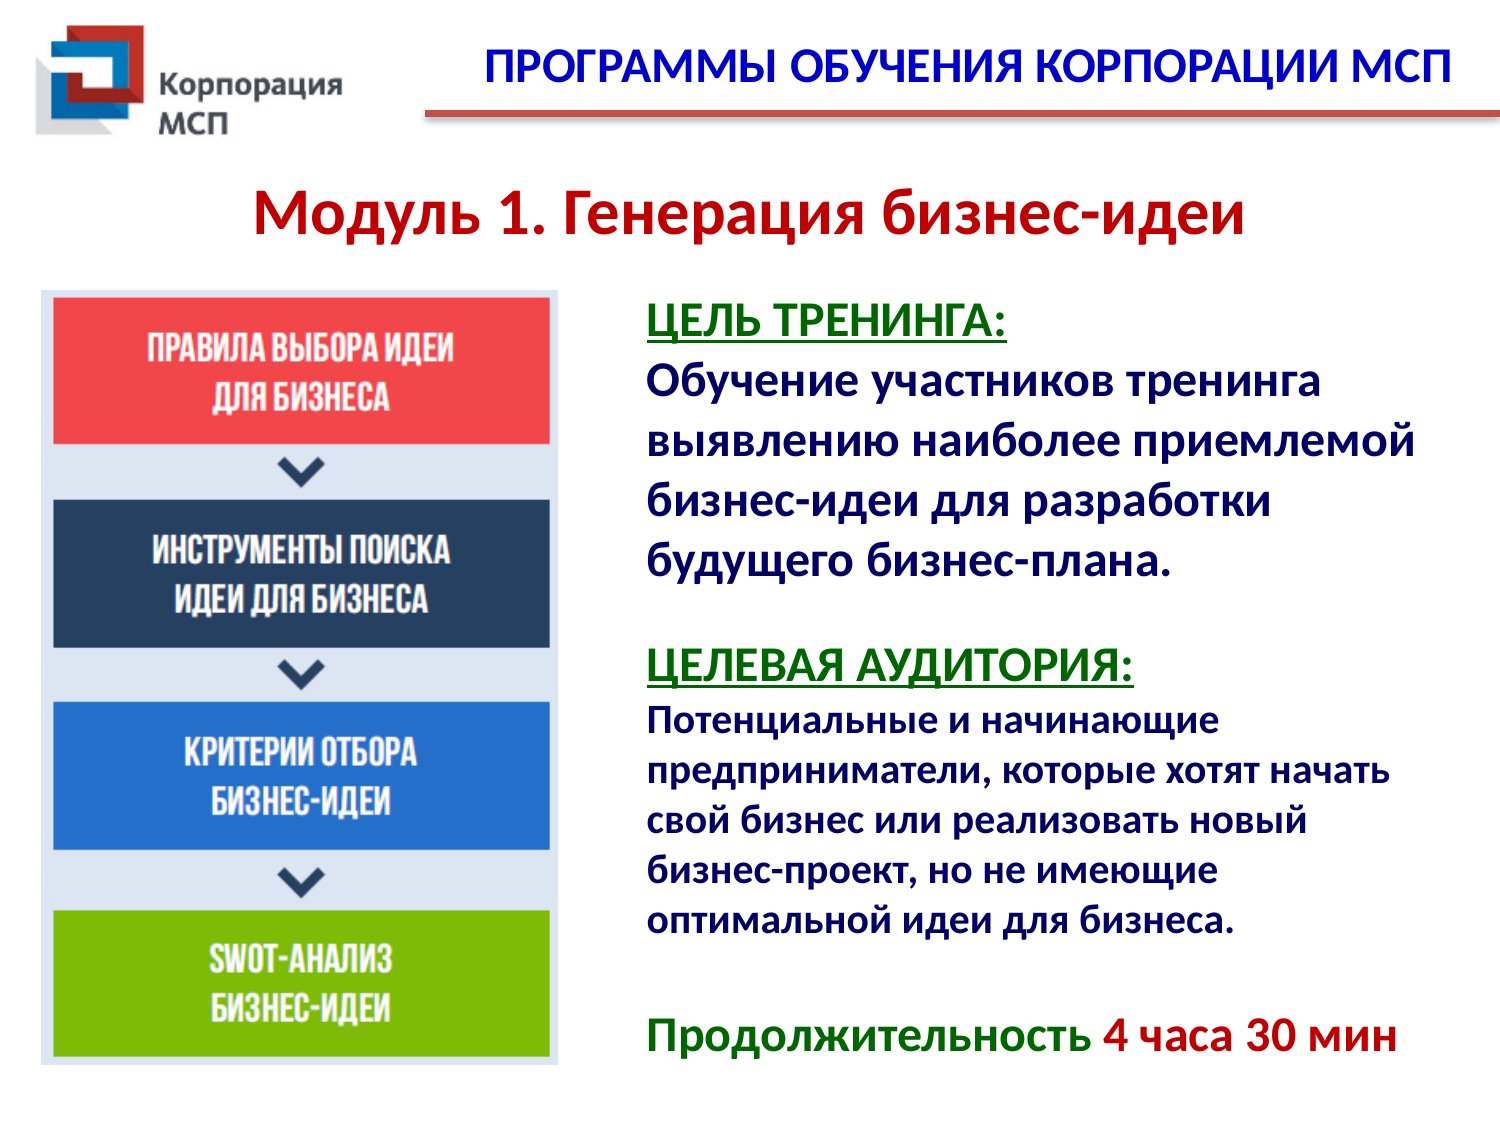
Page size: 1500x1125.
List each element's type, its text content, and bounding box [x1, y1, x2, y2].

text_box ЦЕЛЬ ТРЕНИНГА: Обучение участников тренинга выявлению наиболее приемлемой бизнес-идеи для разработки будущего бизнес-плана. ЦЕЛЕВАЯ АУДИТОРИЯ: Потенциальные и начинающие предприниматели, которые хотят начать свой бизнес или реализовать новый бизнес-проект, но не имеющие оптимальной идеи для бизнеса. Продолжительность 4 часа 30 мин [631, 278, 1436, 1069]
picture [0, 0, 364, 166]
text_box Модуль 1. Генерация бизнес-идеи [41, 160, 1459, 256]
picture [41, 290, 558, 1065]
text_box ПРОГРАММЫ ОБУЧЕНИЯ КОРПОРАЦИИ МСП [436, 24, 1500, 100]
